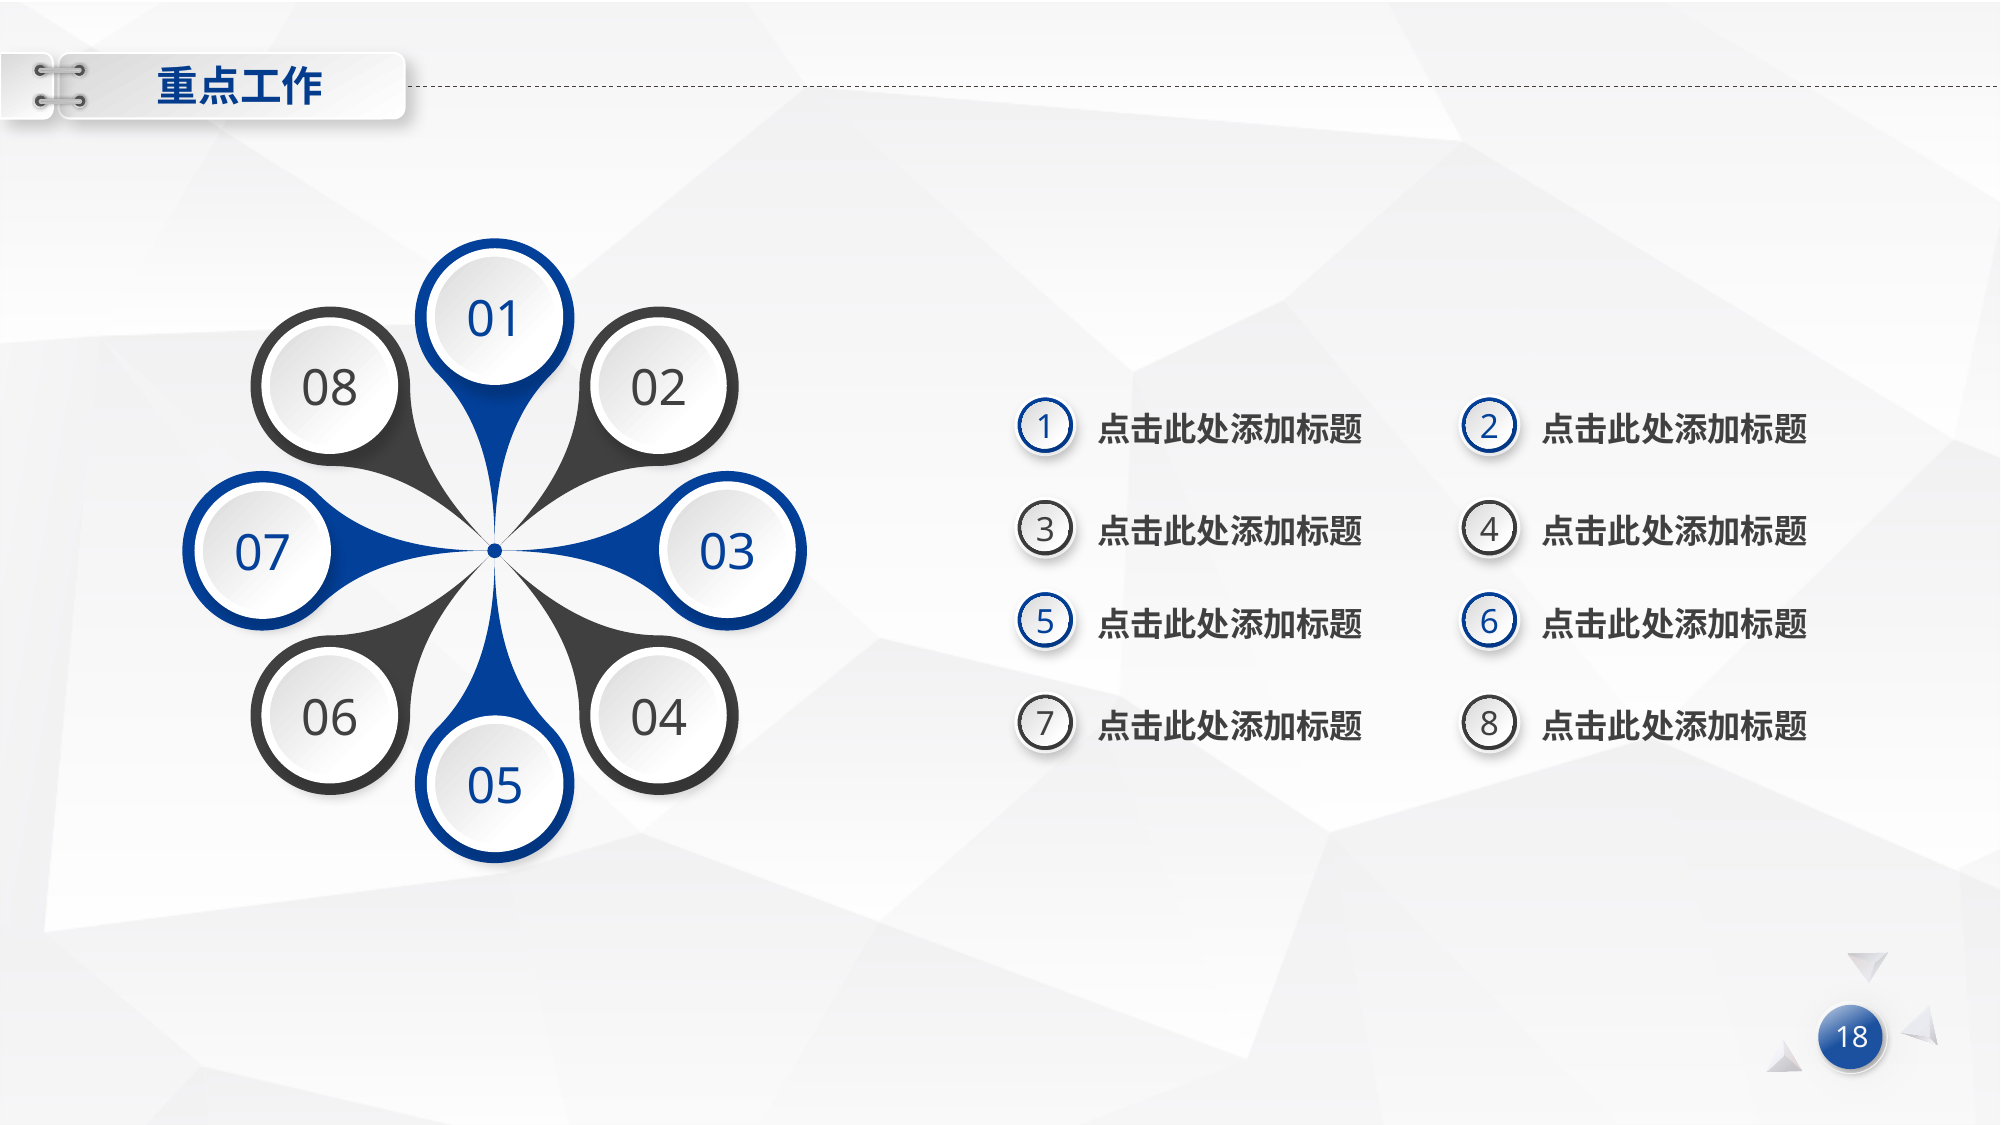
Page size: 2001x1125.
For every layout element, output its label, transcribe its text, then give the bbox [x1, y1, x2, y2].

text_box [1015, 692, 1075, 752]
text_box 点击此处添加标题 [1082, 689, 1440, 753]
text_box 点击此处添加标题 [1082, 392, 1440, 456]
slide_number 18 [1777, 1011, 1926, 1073]
picture [0, 2, 2001, 1125]
text_box 点击此处添加标题 [1526, 689, 1884, 753]
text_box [1015, 590, 1075, 650]
text_box 点击此处添加标题 [1082, 587, 1440, 651]
text_box 点击此处添加标题 [1526, 392, 1884, 456]
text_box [1459, 590, 1519, 650]
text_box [1459, 498, 1519, 558]
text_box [182, 238, 808, 864]
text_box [1459, 692, 1519, 752]
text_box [1015, 498, 1075, 558]
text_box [1015, 395, 1075, 455]
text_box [1459, 395, 1519, 455]
list 重点工作 [87, 57, 393, 114]
text_box 点击此处添加标题 [1082, 495, 1440, 558]
text_box 点击此处添加标题 [1526, 495, 1884, 558]
text_box 点击此处添加标题 [1526, 587, 1884, 651]
